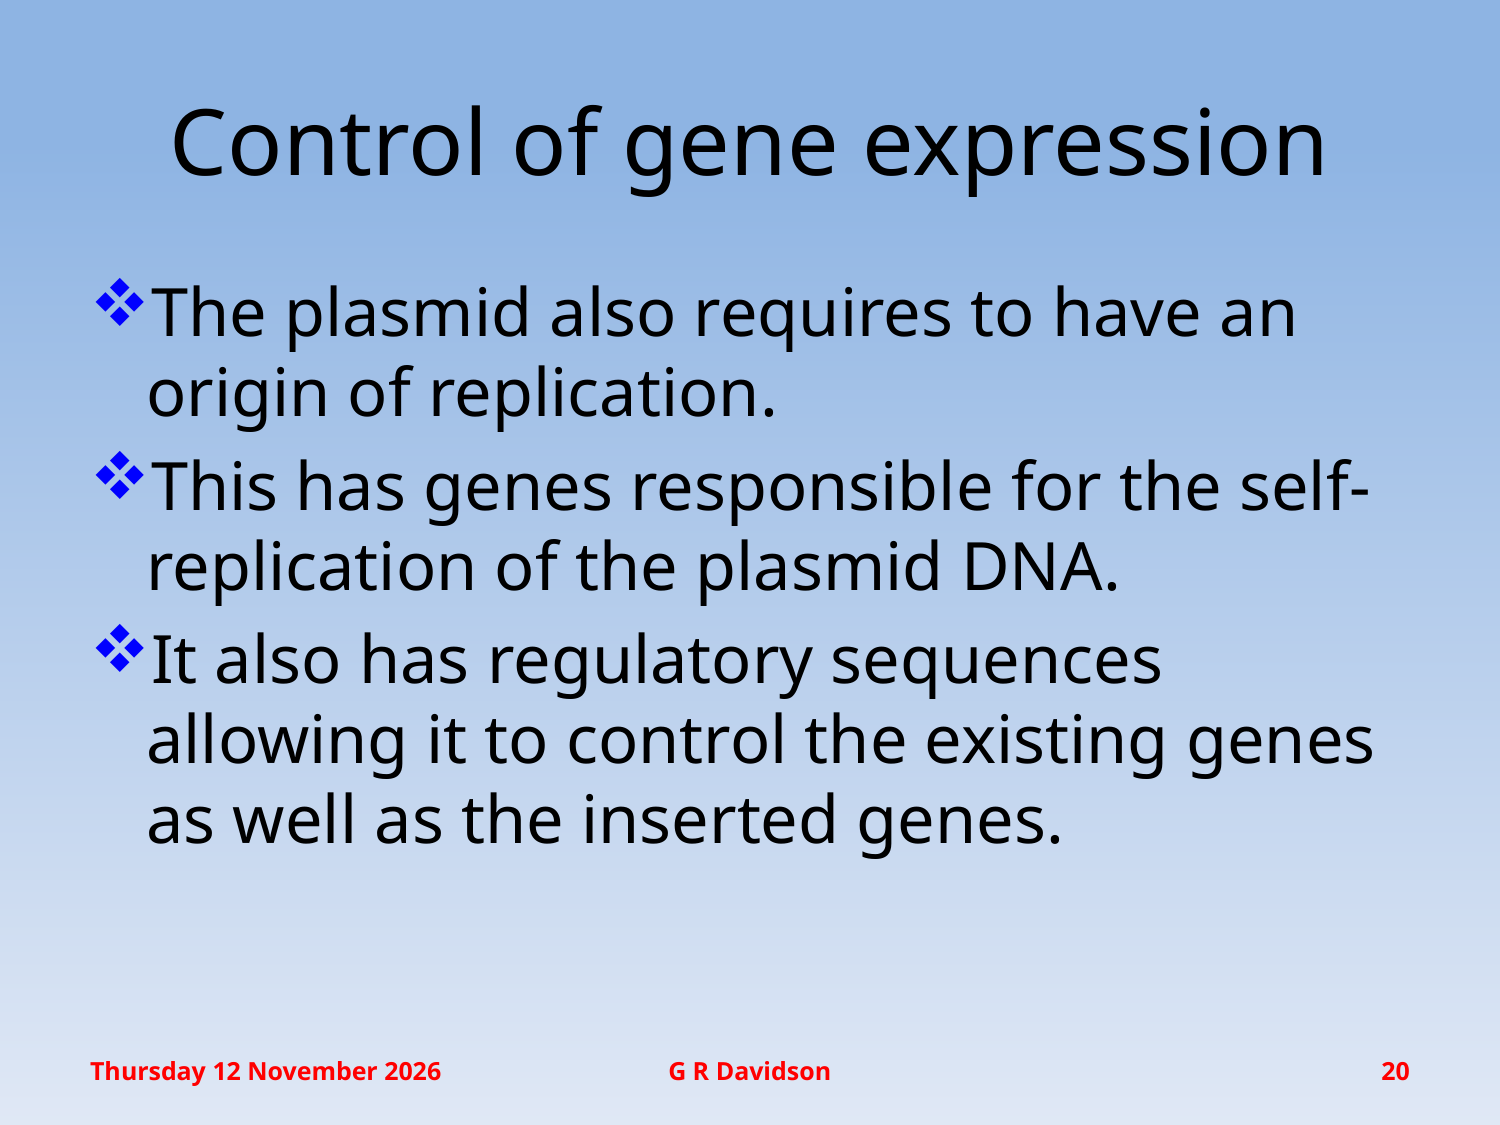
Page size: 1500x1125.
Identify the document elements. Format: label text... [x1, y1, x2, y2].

title Control of gene expression [75, 45, 1425, 233]
slide_number 20 [1074, 1042, 1425, 1103]
footer G R Davidson [512, 1042, 988, 1103]
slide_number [75, 1042, 512, 1103]
list The plasmid also requires to have an origin of replication. This has genes responsible for the self-replication of the plasmid DNA. It also has regulatory sequences allowing it to control the existing genes as well as the inserted genes. [75, 262, 1425, 1005]
